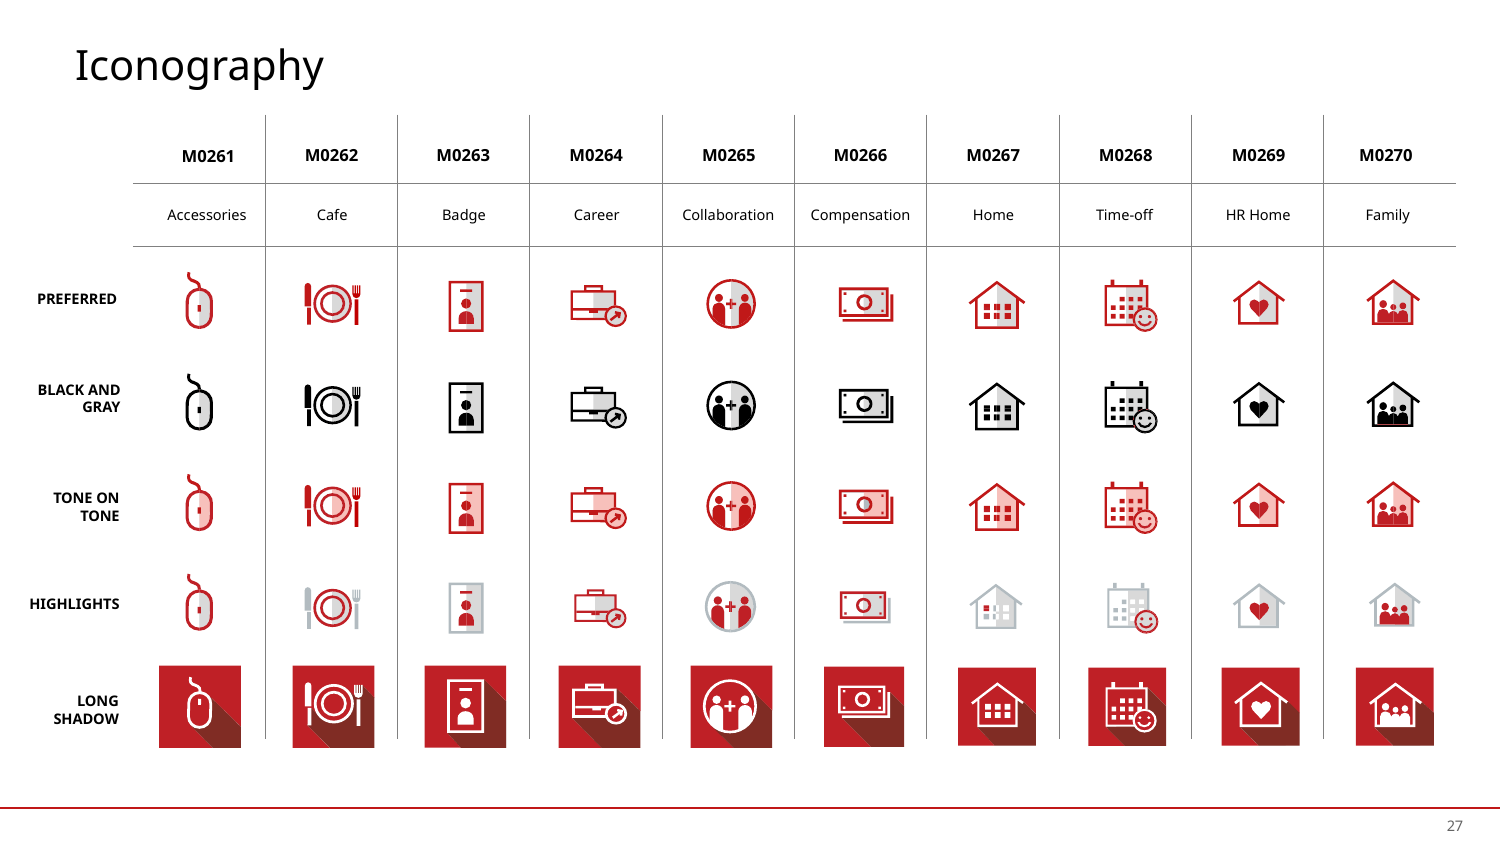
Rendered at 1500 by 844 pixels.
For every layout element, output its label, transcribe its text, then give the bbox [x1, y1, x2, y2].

text_box Compensation [794, 195, 927, 235]
text_box Time-off [1066, 195, 1183, 235]
text_box M0263 [398, 139, 529, 170]
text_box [838, 389, 894, 424]
slide_number 27 [1446, 813, 1484, 839]
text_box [968, 482, 1026, 531]
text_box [839, 591, 891, 624]
text_box M0264 [529, 139, 662, 170]
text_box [304, 484, 361, 527]
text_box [185, 271, 214, 330]
text_box HR Home [1199, 195, 1317, 235]
text_box M0265 [662, 139, 794, 170]
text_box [304, 587, 361, 630]
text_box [706, 481, 756, 531]
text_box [448, 582, 484, 634]
text_box Accessories [148, 195, 266, 235]
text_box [292, 665, 375, 748]
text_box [448, 280, 484, 332]
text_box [570, 487, 627, 530]
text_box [424, 665, 507, 748]
text_box M0268 [1060, 139, 1192, 170]
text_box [690, 665, 773, 748]
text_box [574, 589, 627, 629]
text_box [1366, 481, 1421, 527]
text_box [968, 382, 1026, 431]
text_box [558, 665, 641, 748]
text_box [304, 282, 361, 325]
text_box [1088, 667, 1167, 746]
text_box Family [1329, 195, 1447, 235]
text_box M0267 [926, 139, 1060, 170]
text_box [1104, 380, 1158, 434]
text_box M0269 [1192, 139, 1324, 170]
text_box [448, 382, 484, 434]
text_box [958, 667, 1036, 746]
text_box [185, 373, 214, 431]
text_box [185, 573, 214, 631]
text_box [706, 279, 756, 329]
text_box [1232, 280, 1286, 325]
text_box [304, 384, 361, 427]
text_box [1366, 279, 1421, 325]
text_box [1104, 279, 1158, 332]
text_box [824, 666, 905, 747]
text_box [1368, 582, 1421, 627]
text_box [838, 489, 894, 524]
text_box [968, 280, 1026, 329]
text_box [448, 482, 484, 534]
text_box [570, 285, 627, 328]
text_box Cafe [273, 195, 391, 235]
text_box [1107, 582, 1159, 634]
text_box Collaboration [662, 195, 794, 235]
text_box Home [935, 195, 1052, 235]
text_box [159, 665, 241, 748]
text_box M0270 [1324, 139, 1448, 170]
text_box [1366, 381, 1421, 427]
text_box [1355, 667, 1434, 746]
text_box M0266 [794, 139, 926, 170]
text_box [185, 474, 214, 532]
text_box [704, 580, 757, 633]
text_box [570, 386, 627, 429]
title Iconography [75, 44, 1426, 101]
text_box Career [538, 195, 656, 235]
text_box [1104, 481, 1158, 534]
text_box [1232, 583, 1286, 629]
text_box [838, 287, 894, 322]
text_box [1221, 667, 1300, 746]
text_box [1232, 482, 1286, 527]
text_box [969, 583, 1023, 629]
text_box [706, 380, 756, 431]
text_box Badge [405, 195, 523, 235]
text_box M0262 [266, 139, 397, 170]
text_box M0261 [150, 139, 267, 172]
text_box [1232, 381, 1286, 427]
